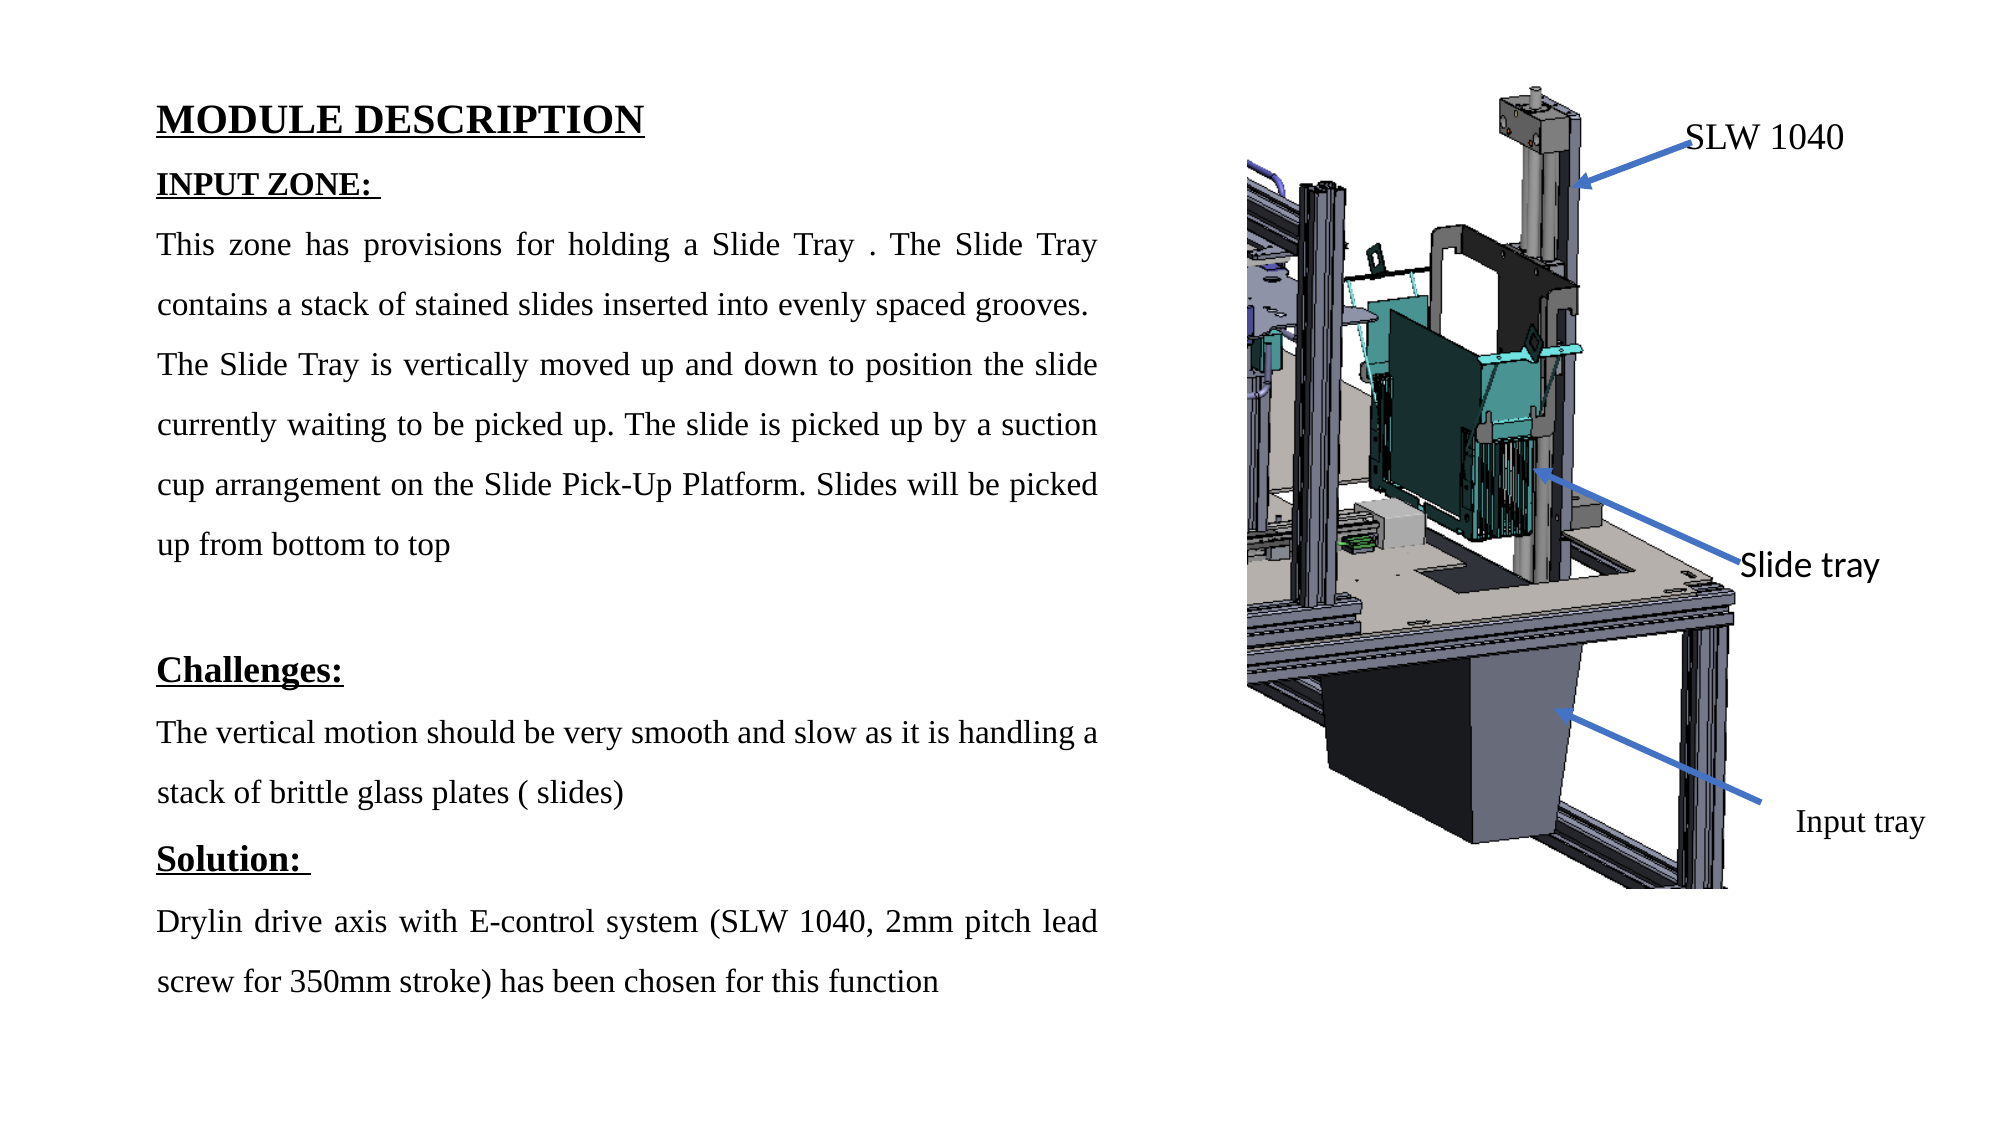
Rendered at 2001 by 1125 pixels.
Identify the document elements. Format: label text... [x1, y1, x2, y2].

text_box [1553, 708, 1762, 803]
picture [1247, 48, 1871, 889]
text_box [1532, 468, 1741, 563]
text_box Input tray [1871, 771, 2000, 847]
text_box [1571, 142, 1692, 188]
text_box MODULE DESCRIPTION INPUT ZONE: This zone has provisions for holding a Slide Tray . The Slide Tray contains a stack of stained slides inserted into evenly spaced grooves. The Slide Tray is vertically moved up and down to position the slide currently waiting to be picked up. The slide is picked up by a suction cup arrangement on the Slide Pick-Up Platform. Slides will be picked up from bottom to top Challenges: The vertical motion should be very smooth and slow as it is handling a stack of brittle glass plates ( slides) Solution: Drylin drive axis with E-control system (SLW 1040, 2mm pitch lead screw for 350mm stroke) has been chosen for this function [129, 59, 1115, 1075]
text_box Slide tray [1871, 532, 1896, 592]
